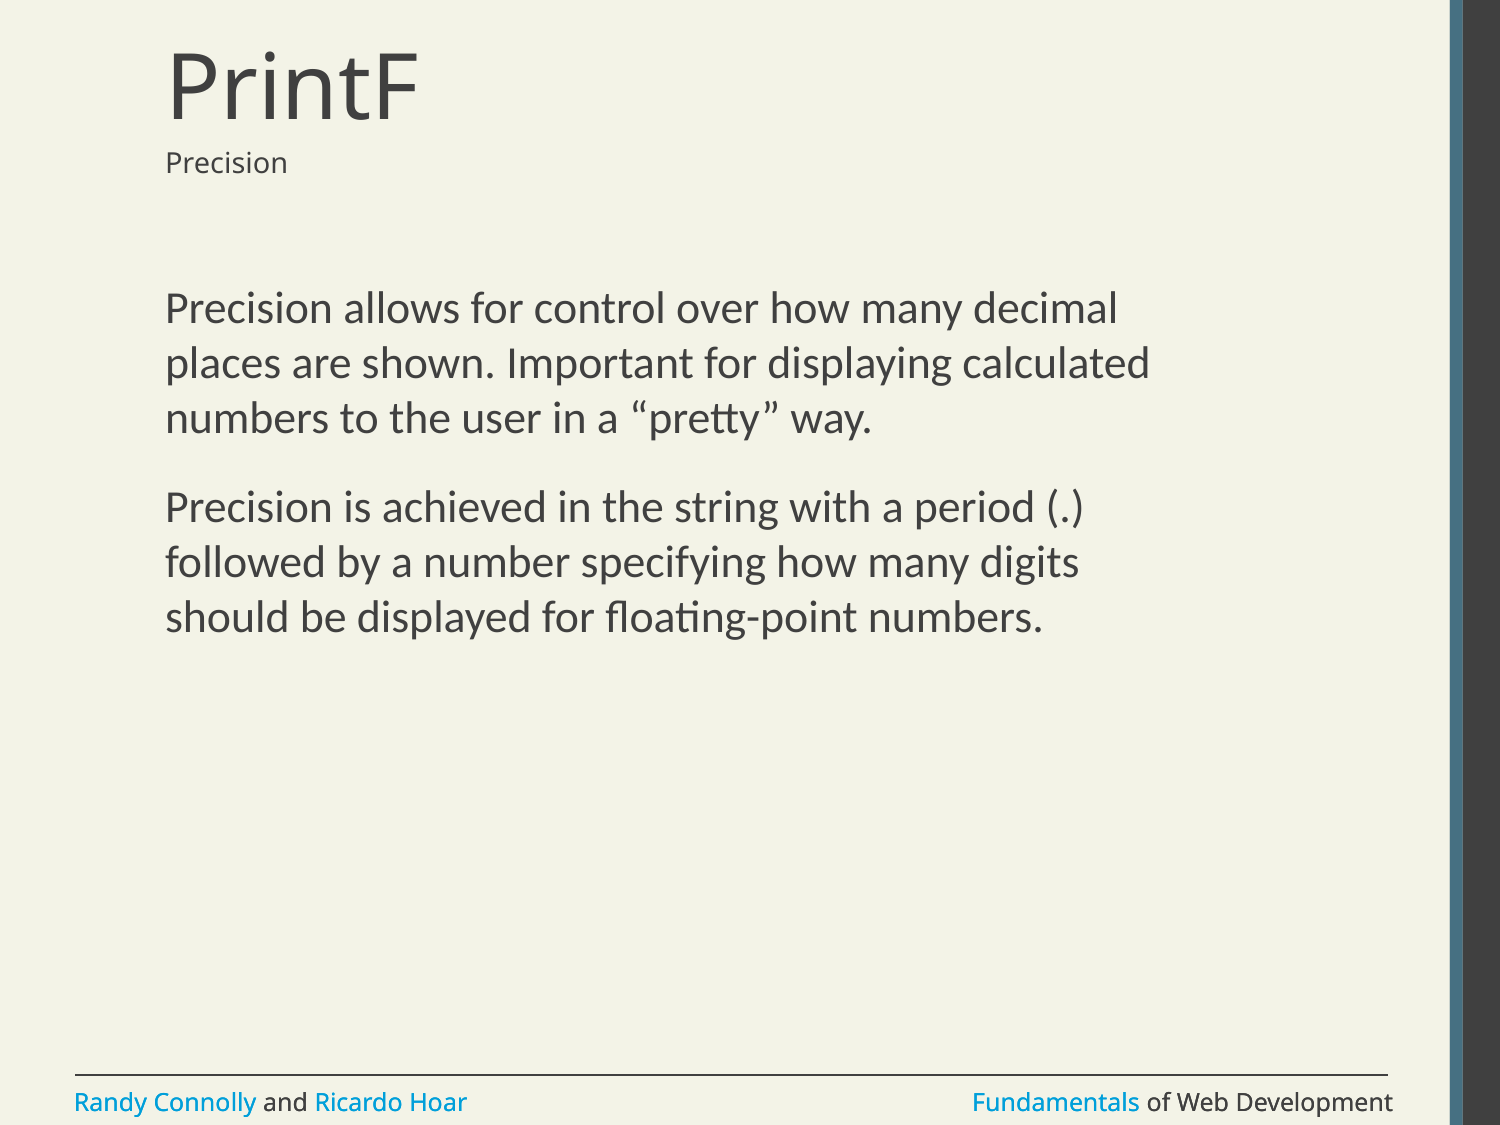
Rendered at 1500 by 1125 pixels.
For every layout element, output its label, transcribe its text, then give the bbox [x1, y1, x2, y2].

list Precision [150, 137, 1200, 188]
title PrintF [150, 20, 1425, 188]
list Precision allows for control over how many decimal places are shown. Important for displaying calculated numbers to the user in a “pretty” way. Precision is achieved in the string with a period (.) followed by a number specifying how many digits should be displayed for floating-point numbers. [150, 270, 1200, 1013]
